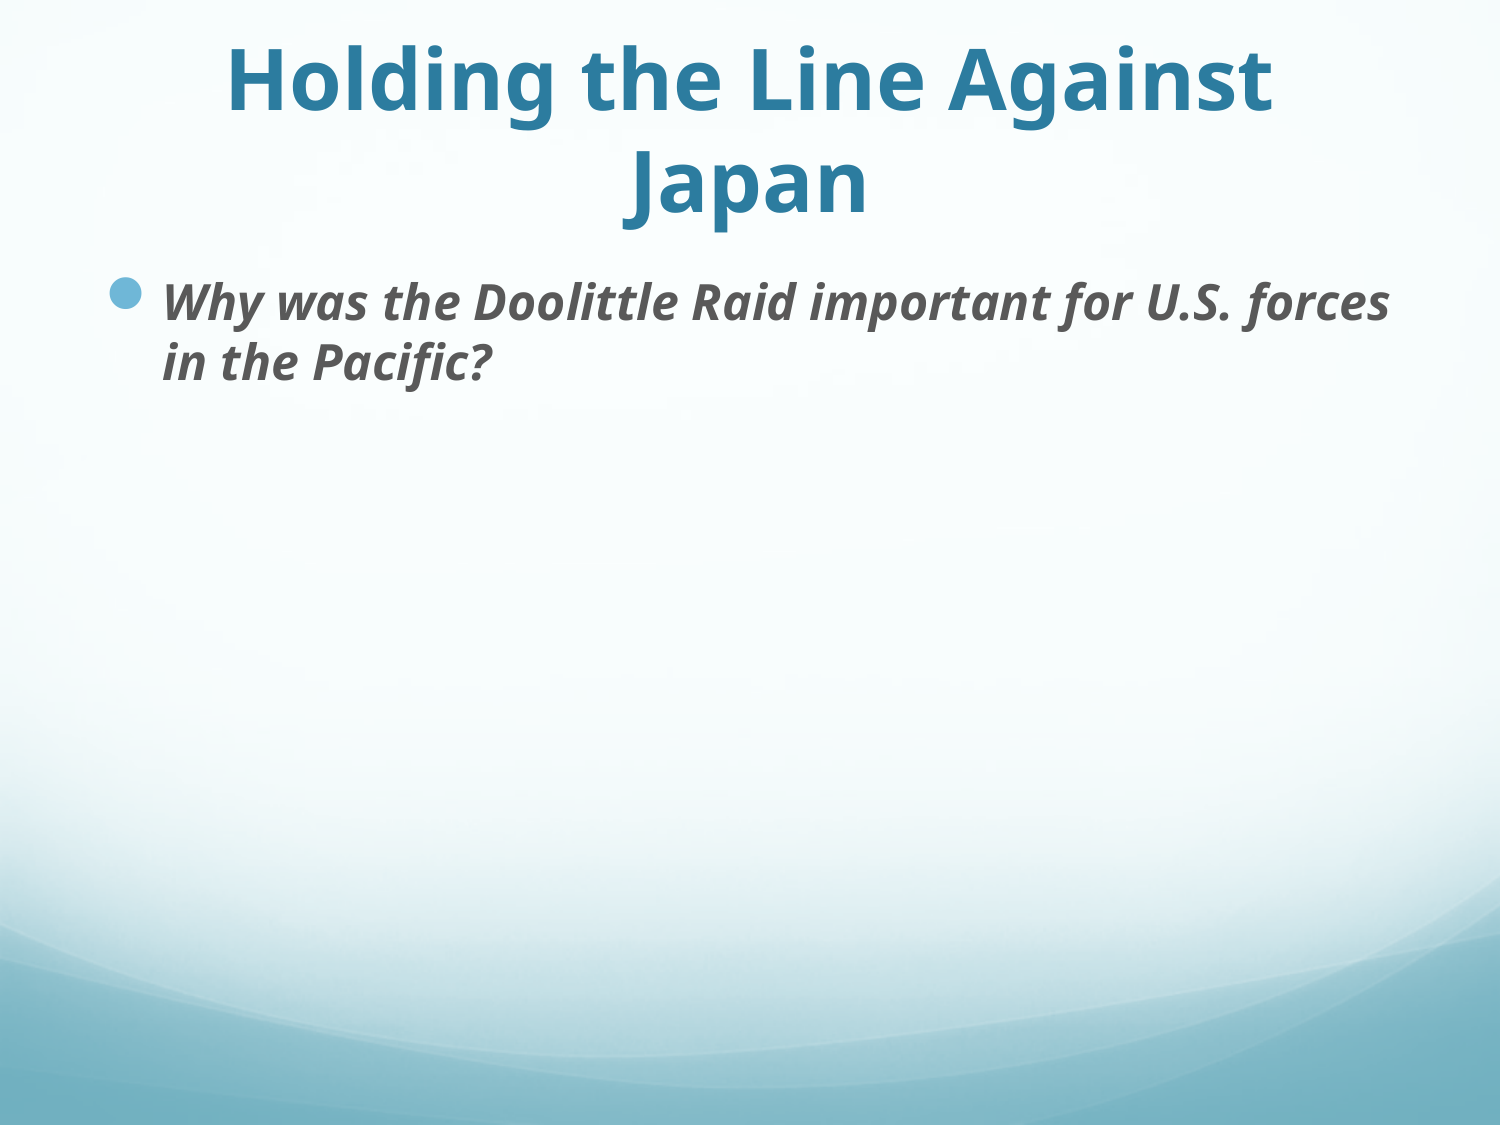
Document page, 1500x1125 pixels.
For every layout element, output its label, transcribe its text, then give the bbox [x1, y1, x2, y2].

list Why was the Doolittle Raid important for U.S. forces in the Pacific? [90, 262, 1410, 975]
title Holding the Line Against Japan [90, 17, 1410, 237]
